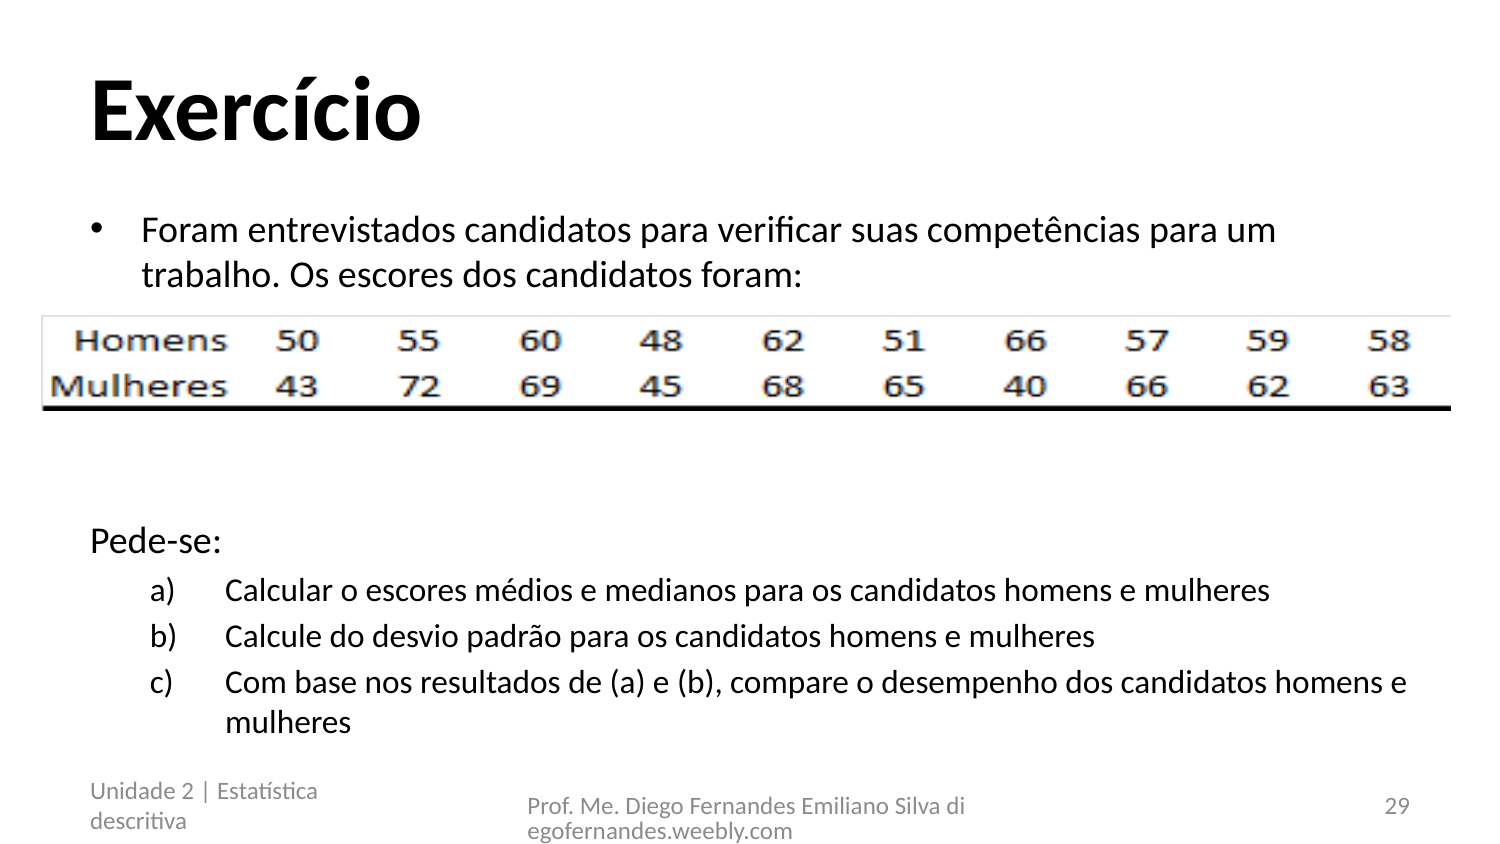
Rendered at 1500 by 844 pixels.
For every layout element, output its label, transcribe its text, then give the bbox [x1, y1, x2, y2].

footer Prof. Me. Diego Fernandes Emiliano Silva diegofernandes.weebly.com [512, 782, 988, 827]
slide_number 29 [1074, 782, 1425, 827]
list Foram entrevistados candidatos para verificar suas competências para um trabalho. Os escores dos candidatos foram: Pede-se: Calcular o escores médios e medianos para os candidatos homens e mulheres Calcule do desvio padrão para os candidatos homens e mulheres Com base nos resultados de (a) e (b), compare o desempenho dos candidatos homens e mulheres [75, 421, 1425, 754]
picture [41, 315, 1452, 412]
slide_number Unidade 2 | Estatística descritiva [75, 782, 425, 827]
list Foram entrevistados candidatos para verificar suas competências para um trabalho. Os escores dos candidatos foram: Pede-se: Calcular o escores médios e medianos para os candidatos homens e mulheres Calcule do desvio padrão para os candidatos homens e mulheres Com base nos resultados de (a) e (b), compare o desempenho dos candidatos homens e mulheres [75, 196, 1425, 313]
title Exercício [75, 33, 1425, 175]
